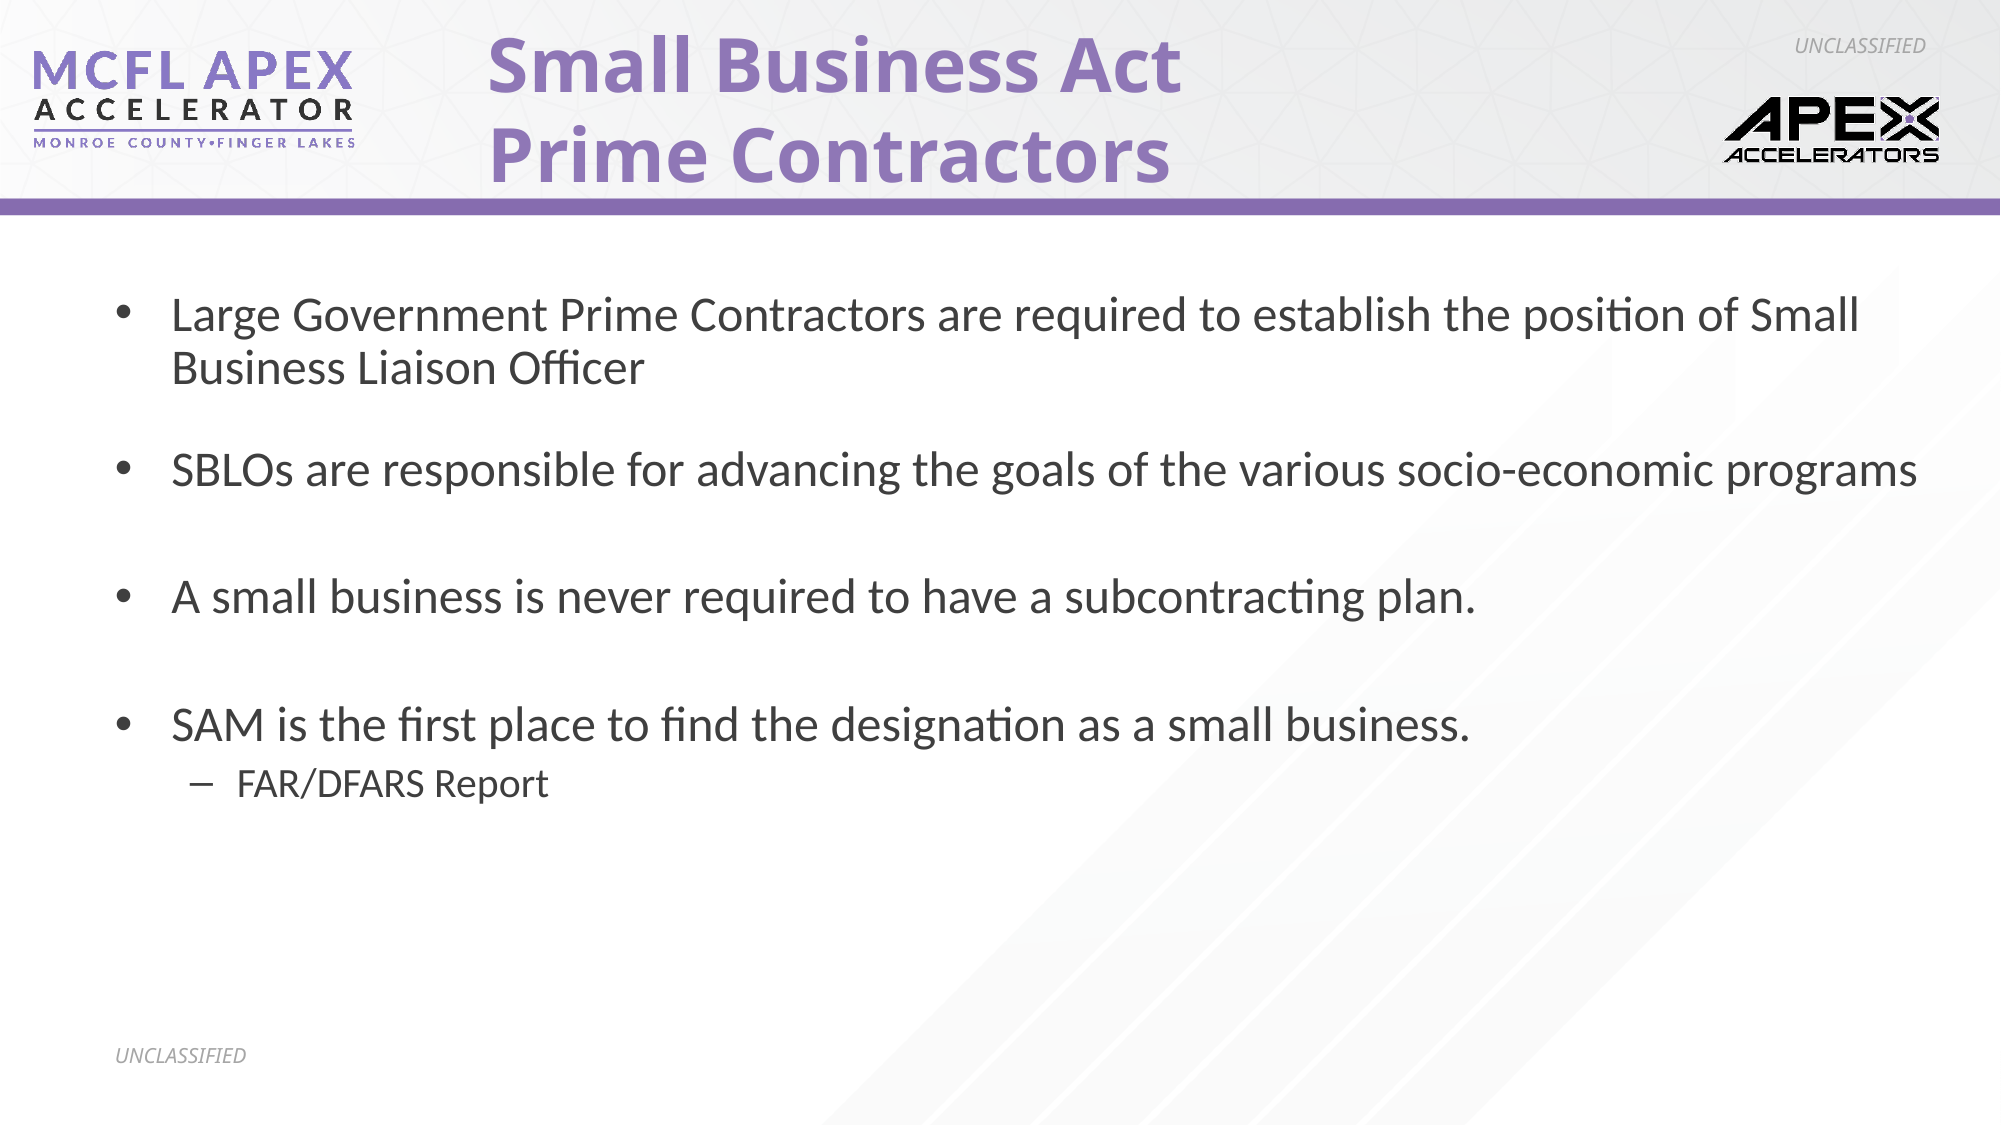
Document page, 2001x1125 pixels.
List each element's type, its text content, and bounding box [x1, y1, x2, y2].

picture [0, 0, 2001, 1125]
list Large Government Prime Contractors are required to establish the position of Small Business Liaison Officer SBLOs are responsible for advancing the goals of the various socio-economic programs A small business is never required to have a subcontracting plan. SAM is the first place to find the designation as a small business. FAR/DFARS Report [99, 280, 1938, 1005]
title Small Business Act Prime Contractors [487, 72, 1688, 198]
